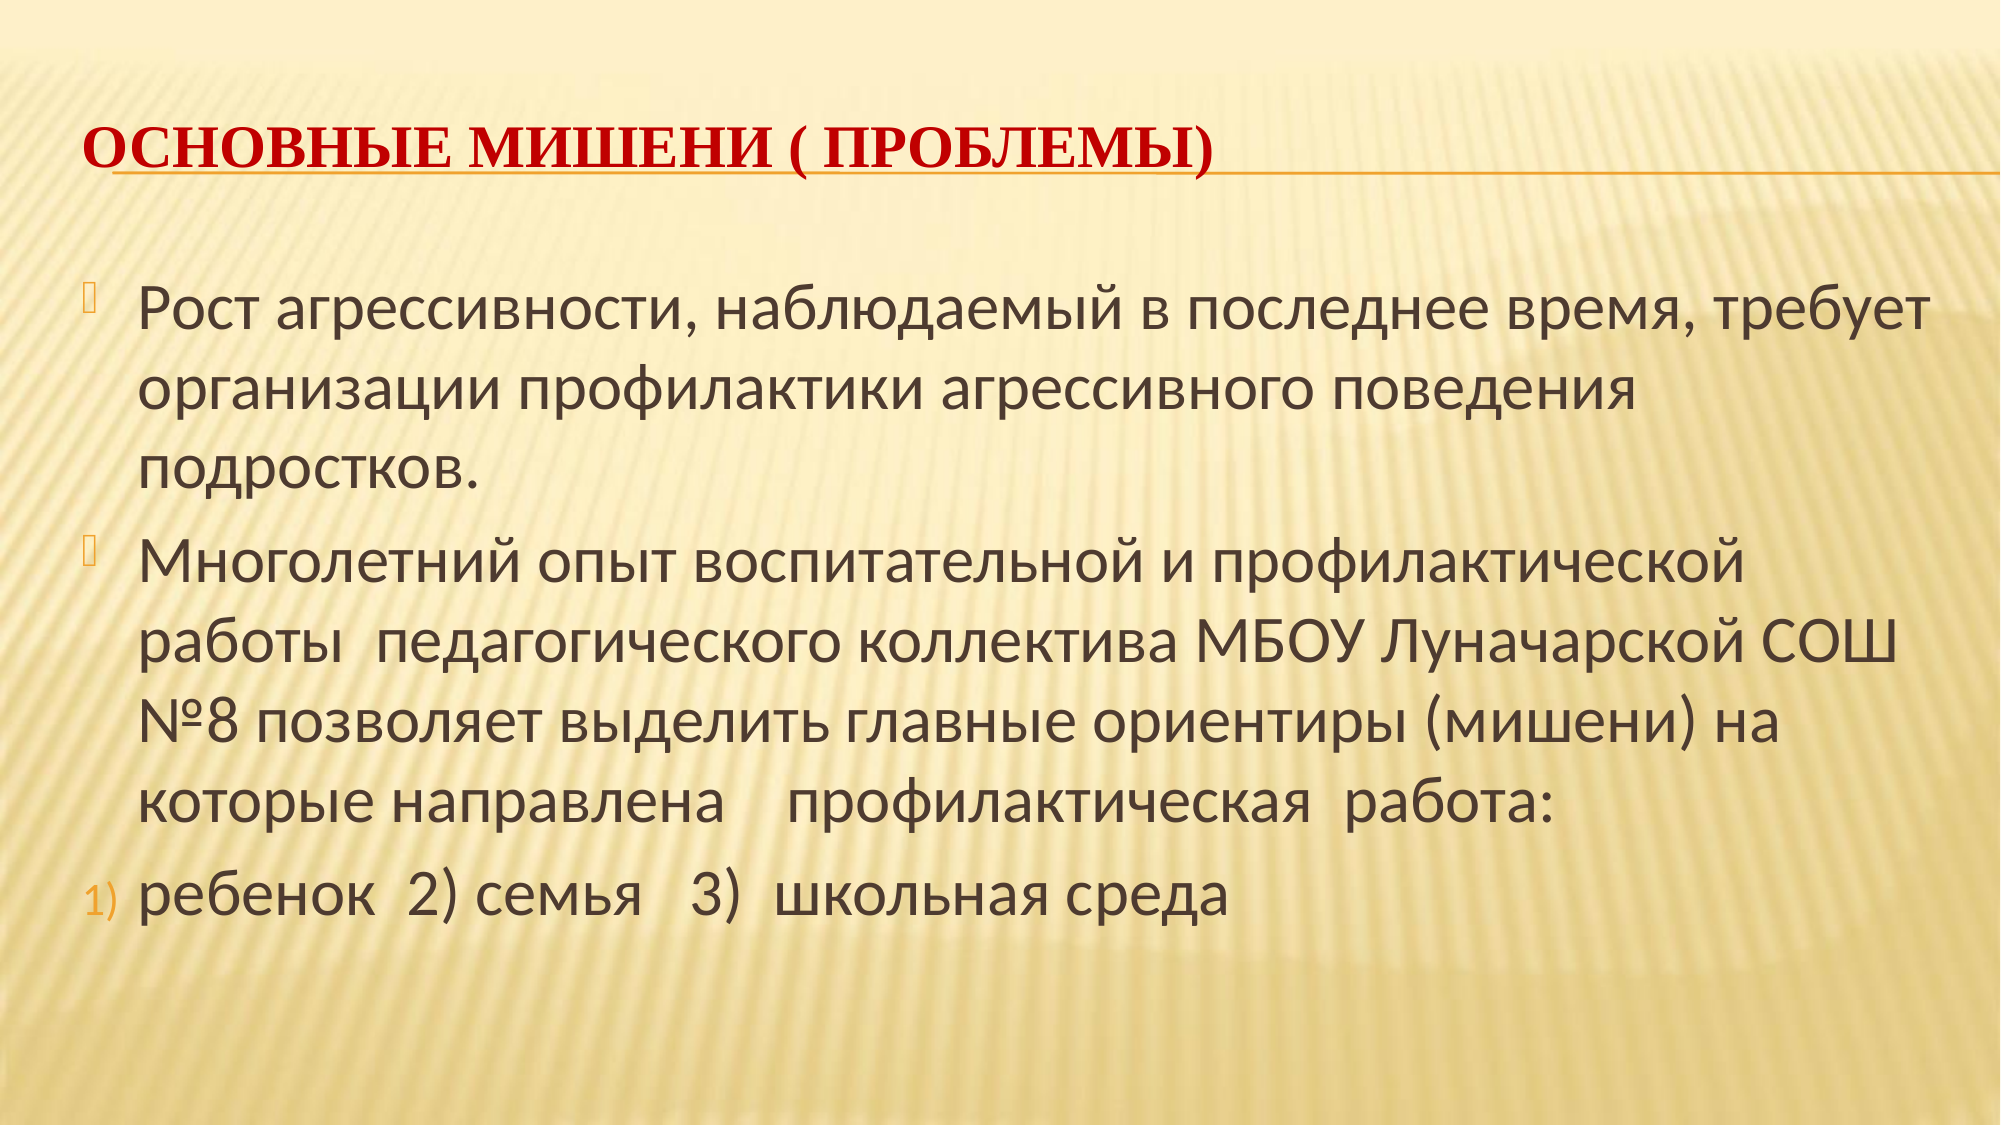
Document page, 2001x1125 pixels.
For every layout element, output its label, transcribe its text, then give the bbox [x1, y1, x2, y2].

list Рост агрессивности, наблюдаемый в последнее время, требует организации профилактики агрессивного поведения подростков. Многолетний опыт воспитательной и профилактической работы педагогического коллектива МБОУ Луначарской СОШ №8 позволяет выделить главные ориентиры (мишени) на которые направлена профилактическая работа: ребенок 2) семья 3) школьная среда [66, 254, 1967, 998]
title Основные мишени ( проблемы) [66, 75, 1967, 213]
picture [0, 0, 2001, 1125]
